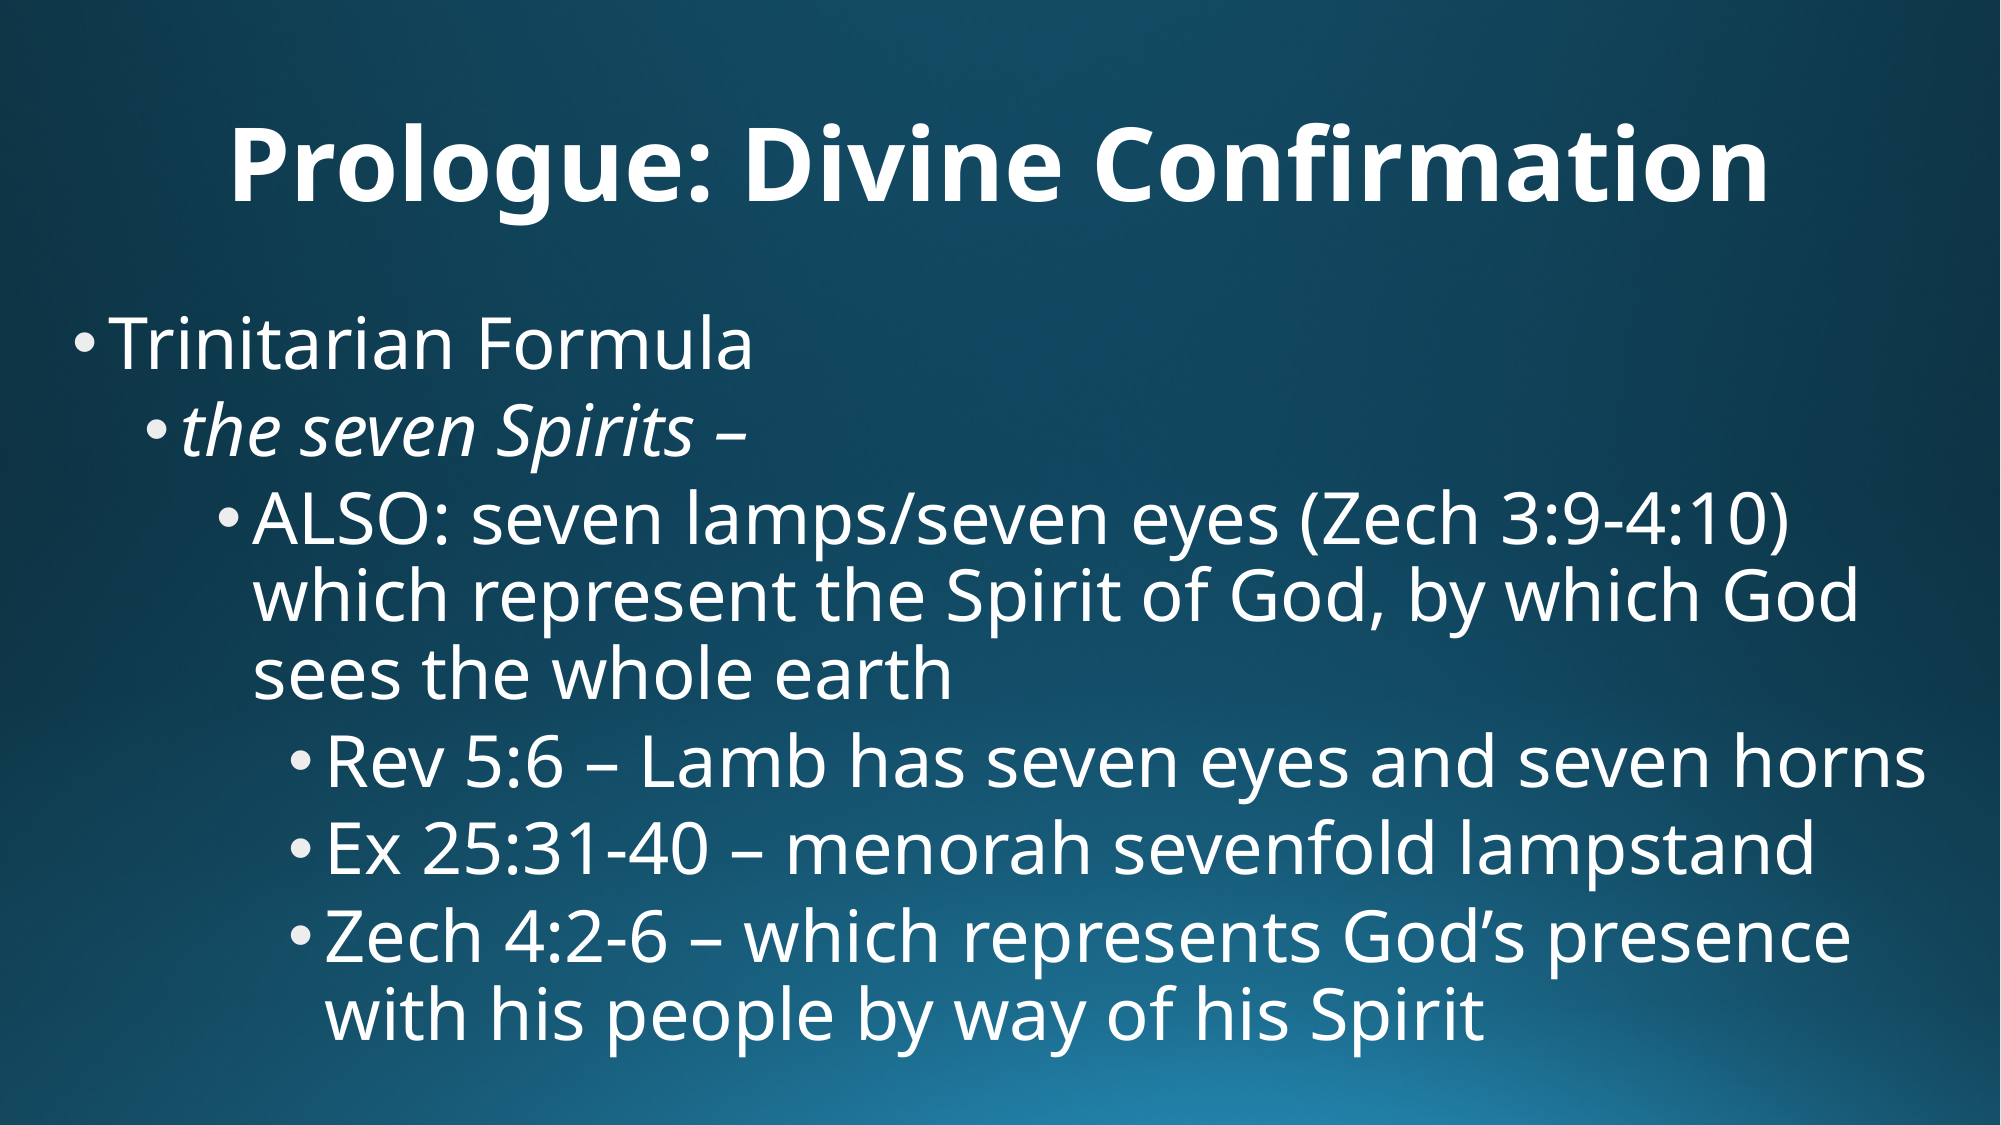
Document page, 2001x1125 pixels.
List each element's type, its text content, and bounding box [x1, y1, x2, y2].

list Trinitarian Formula the seven Spirits – ALSO: seven lamps/seven eyes (Zech 3:9-4:10) which represent the Spirit of God, by which God sees the whole earth Rev 5:6 – Lamb has seven eyes and seven horns Ex 25:31-40 – menorah sevenfold lampstand Zech 4:2-6 – which represents God’s presence with his people by way of his Spirit [57, 299, 1955, 1080]
picture [0, 0, 2001, 1125]
title Prologue: Divine Confirmation [137, 59, 1863, 278]
